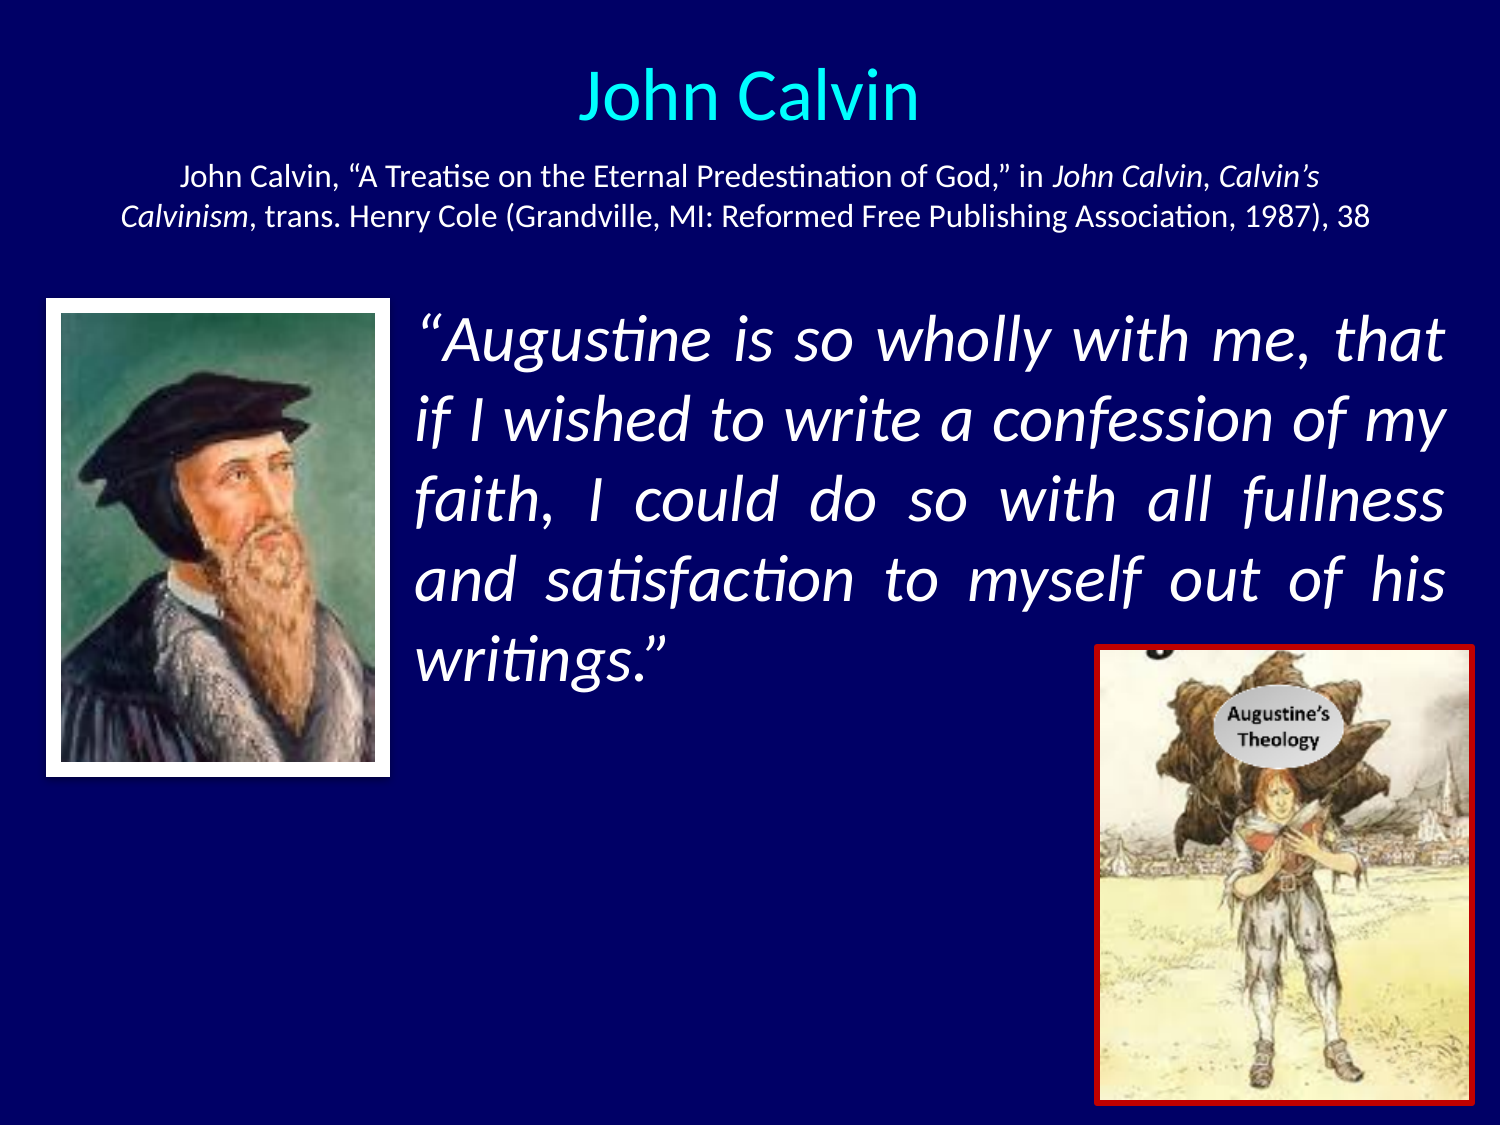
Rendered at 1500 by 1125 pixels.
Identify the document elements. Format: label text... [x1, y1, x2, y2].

subtitle John Calvin John Calvin, “A Treatise on the Eternal Predestination of God,” in John Calvin, Calvin’s Calvinism, trans. Henry Cole (Grandville, MI: Reformed Free Publishing Association, 1987), 38 [105, 37, 1395, 250]
title “Augustine is so wholly with me, that if I wished to write a confession of my faith, I could do so with all fullness and satisfaction to myself out of his writings.” [399, 287, 1463, 763]
picture [1099, 649, 1470, 1101]
picture [60, 312, 376, 763]
